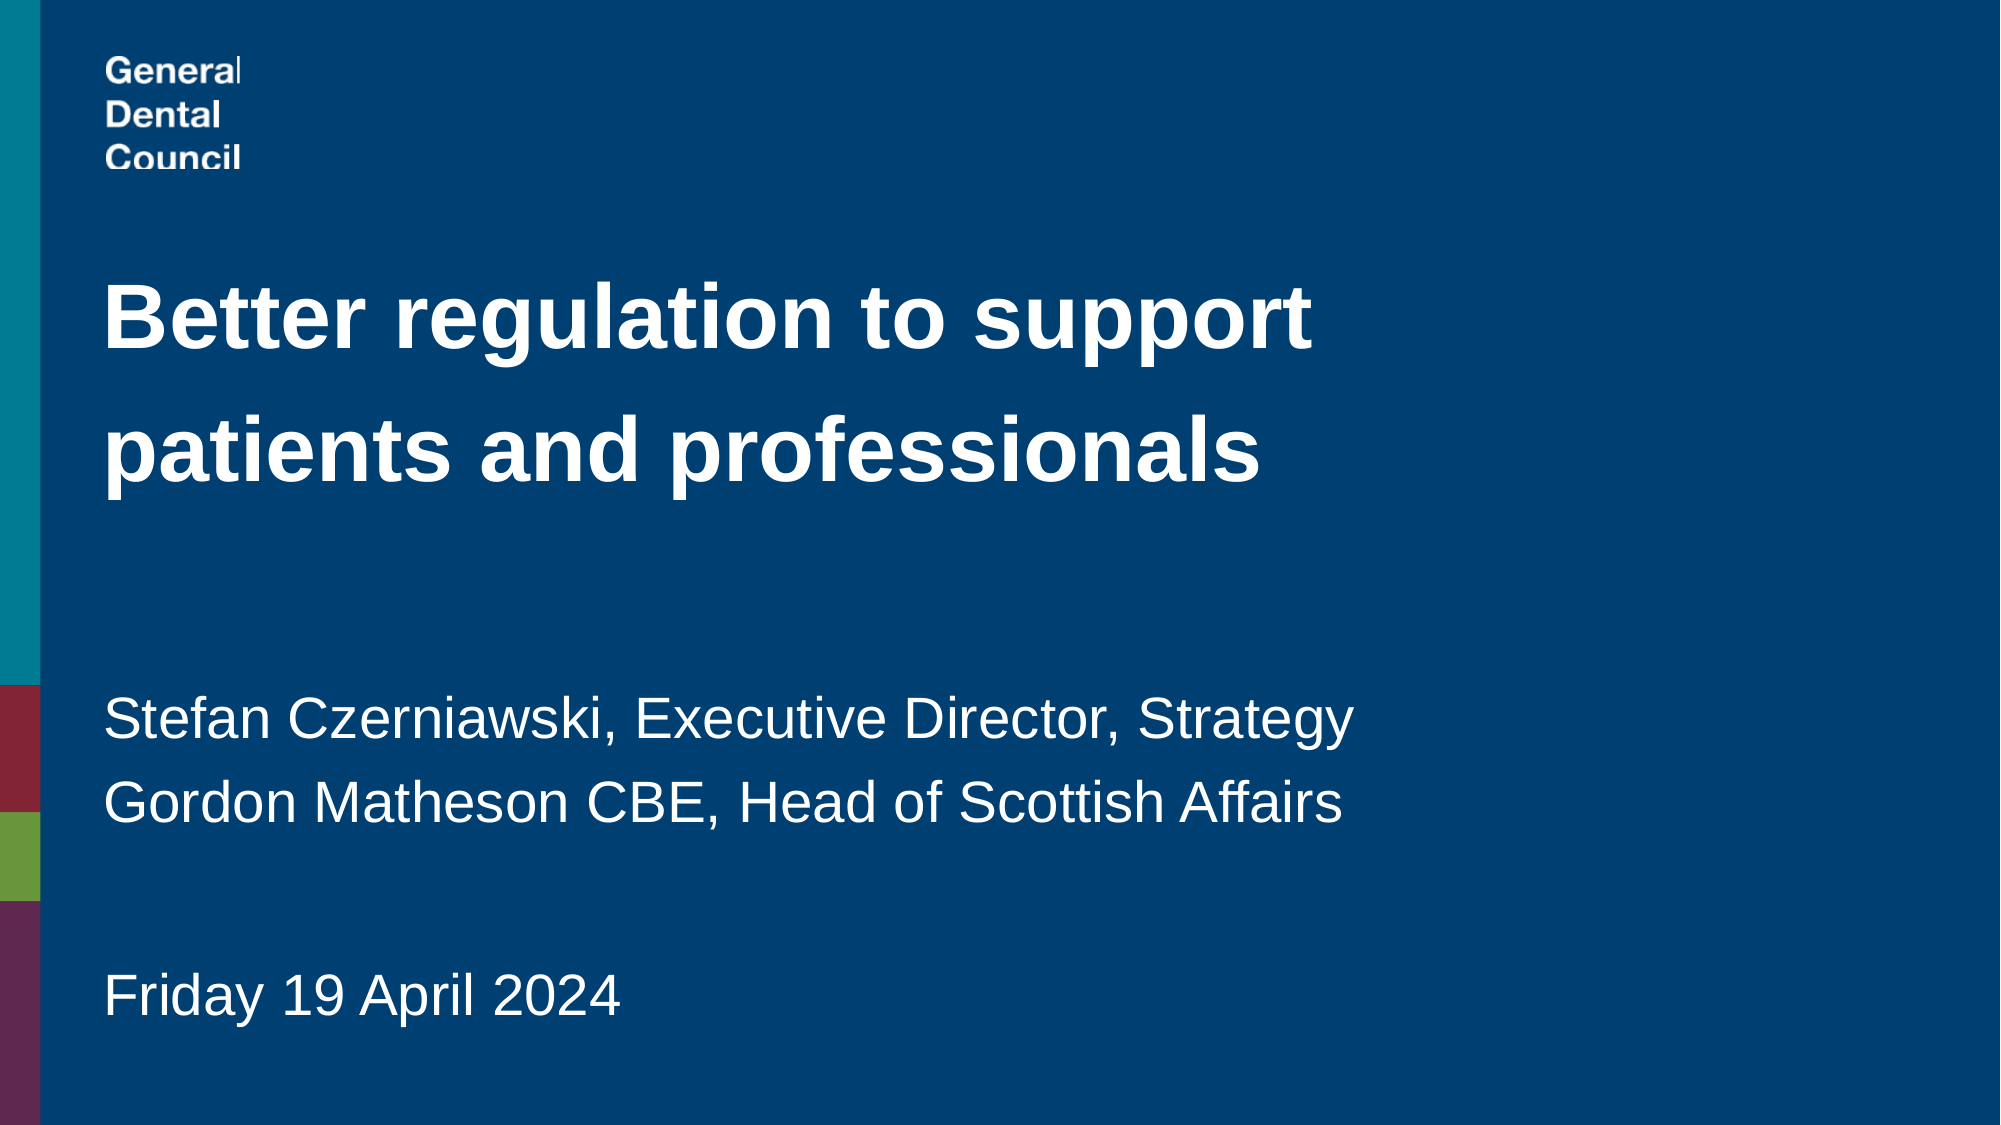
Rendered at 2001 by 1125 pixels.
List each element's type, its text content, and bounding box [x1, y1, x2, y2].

list Stefan Czerniawski, Executive Director, Strategy Gordon Matheson CBE, Head of Scottish Affairs Friday 19 April 2024 [88, 658, 1905, 814]
title Better regulation to support patients and professionals [88, 231, 1543, 507]
